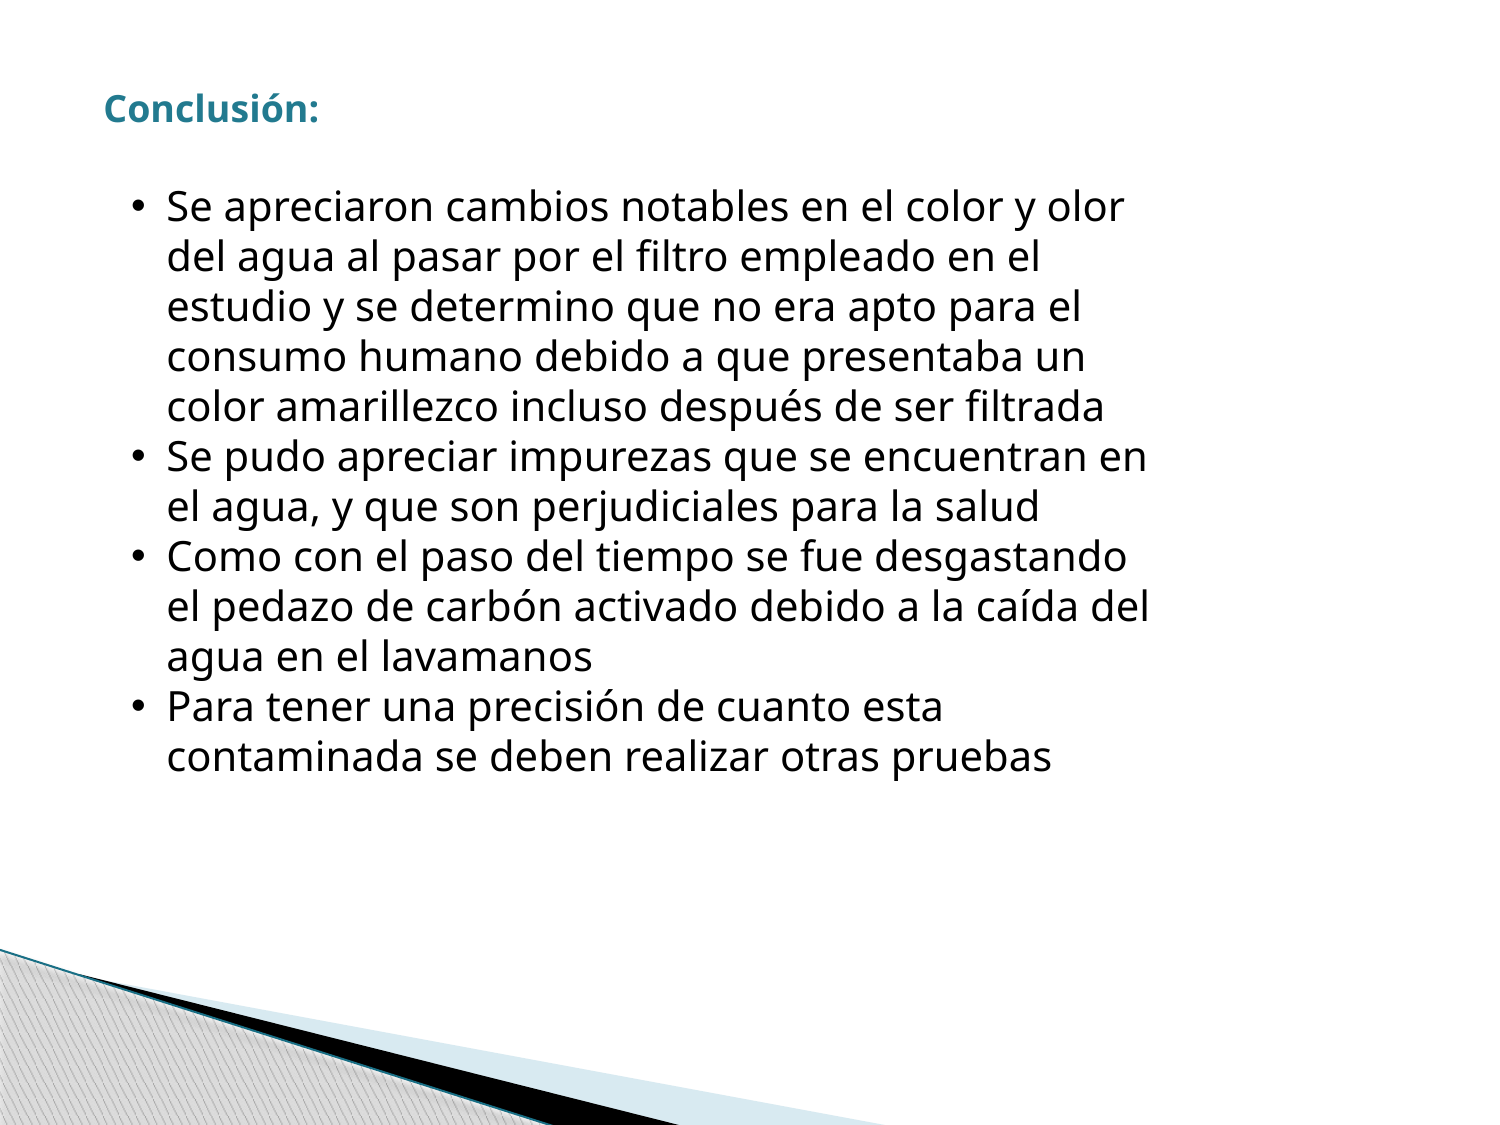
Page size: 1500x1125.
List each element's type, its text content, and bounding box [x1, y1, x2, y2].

text_box Se apreciaron cambios notables en el color y olor del agua al pasar por el filtro empleado en el estudio y se determino que no era apto para el consumo humano debido a que presentaba un color amarillezco incluso después de ser filtrada Se pudo apreciar impurezas que se encuentran en el agua, y que son perjudiciales para la salud Como con el paso del tiempo se fue desgastando el pedazo de carbón activado debido a la caída del agua en el lavamanos Para tener una precisión de cuanto esta contaminada se deben realizar otras pruebas [76, 172, 1176, 823]
text_box Conclusión: [88, 78, 361, 138]
